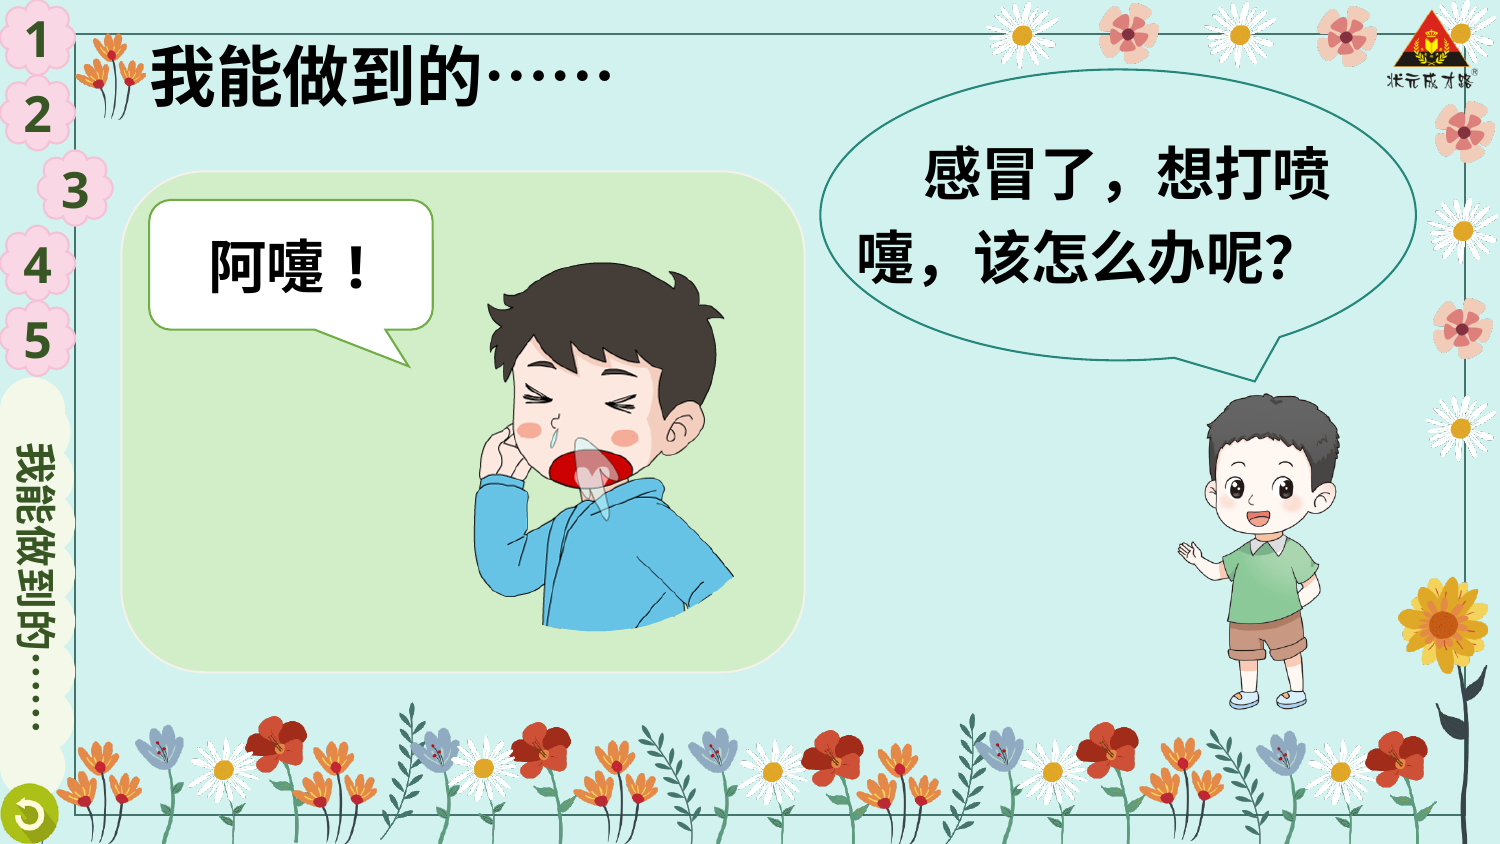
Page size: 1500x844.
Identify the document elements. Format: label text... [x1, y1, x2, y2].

picture [1099, 3, 1159, 64]
picture [1435, 101, 1495, 163]
picture [986, 0, 1058, 69]
picture [1427, 195, 1499, 264]
picture [1204, 0, 1276, 68]
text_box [820, 69, 1416, 361]
picture [0, 724, 184, 844]
picture [1433, 298, 1493, 359]
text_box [121, 171, 805, 673]
picture [188, 576, 1488, 844]
picture [1425, 392, 1496, 462]
text_box 我能做到的…… [134, 27, 643, 122]
picture [113, 33, 134, 120]
text_box 我能做到的…… [0, 376, 77, 788]
picture [1387, 0, 1496, 89]
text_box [0, 0, 113, 376]
picture [1177, 393, 1340, 710]
picture [1317, 6, 1377, 67]
